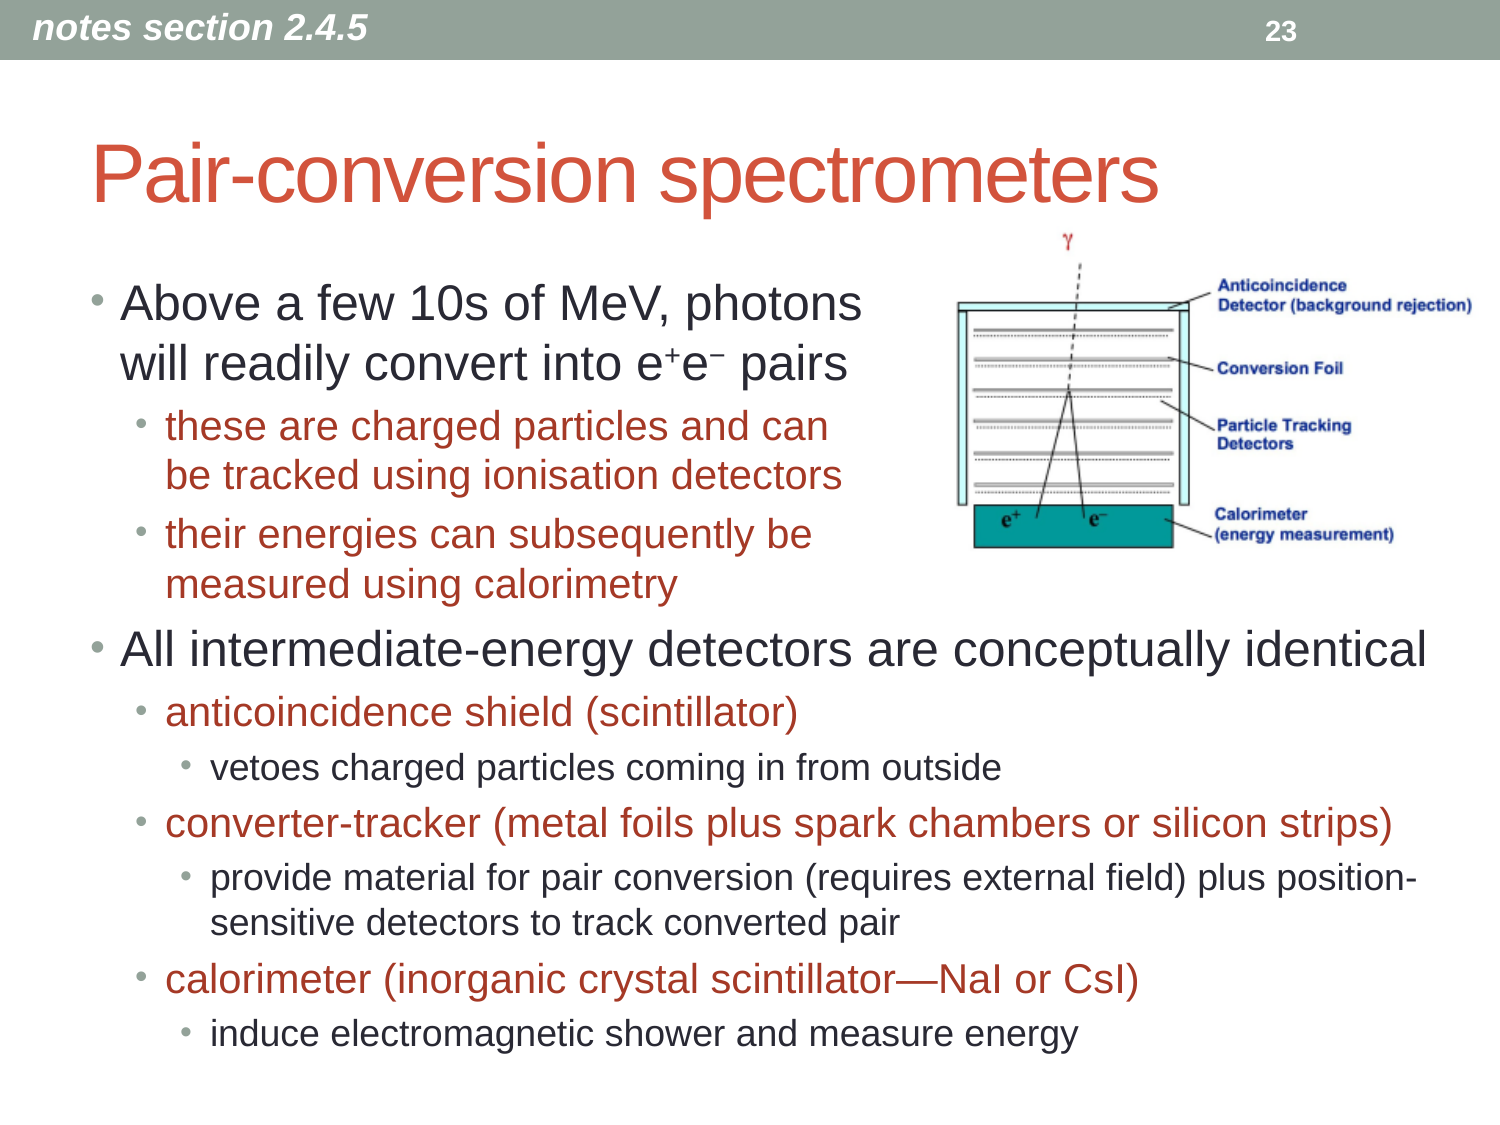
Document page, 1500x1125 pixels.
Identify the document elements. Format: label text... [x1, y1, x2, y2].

title Pair-conversion spectrometers [75, 87, 1425, 250]
list Above a few 10s of MeV, photons will readily convert into e+e− pairs these are charged particles and can be tracked using ionisation detectors their energies can subsequently be measured using calorimetry All intermediate-energy detectors are conceptually identical anticoincidence shield (scintillator) vetoes charged particles coming in from outside converter-tracker (metal foils plus spark chambers or silicon strips) provide material for pair conversion (requires external field) plus position-sensitive detectors to track converted pair calorimeter (inorganic crystal scintillator—NaI or CsI) induce electromagnetic shower and measure energy [75, 262, 1447, 1094]
picture [919, 219, 1483, 580]
slide_number 23 [1250, 3, 1425, 57]
text_box notes section 2.4.5 [17, 0, 418, 56]
